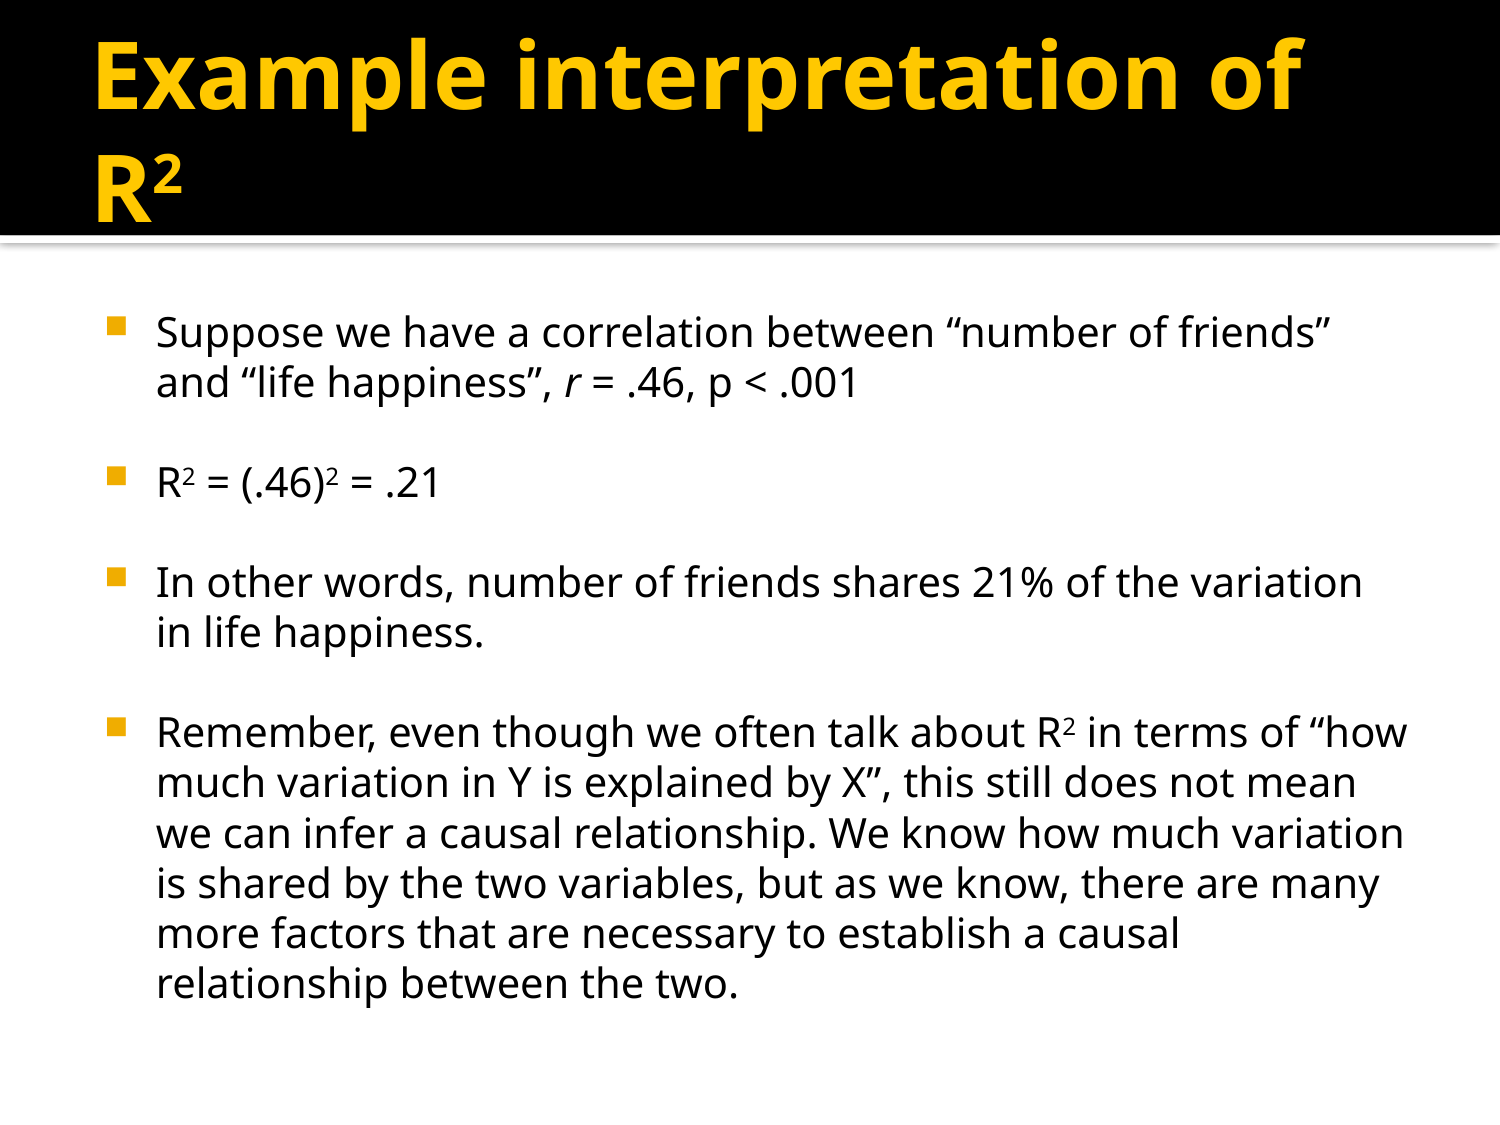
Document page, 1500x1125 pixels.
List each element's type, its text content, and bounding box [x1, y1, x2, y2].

list Suppose we have a correlation between “number of friends” and “life happiness”, r = .46, p < .001 R2 = (.46)2 = .21 In other words, number of friends shares 21% of the variation in life happiness. Remember, even though we often talk about R2 in terms of “how much variation in Y is explained by X”, this still does not mean we can infer a causal relationship. We know how much variation is shared by the two variables, but as we know, there are many more factors that are necessary to establish a causal relationship between the two. [75, 291, 1425, 1050]
title Example interpretation of R2 [75, 25, 1425, 231]
